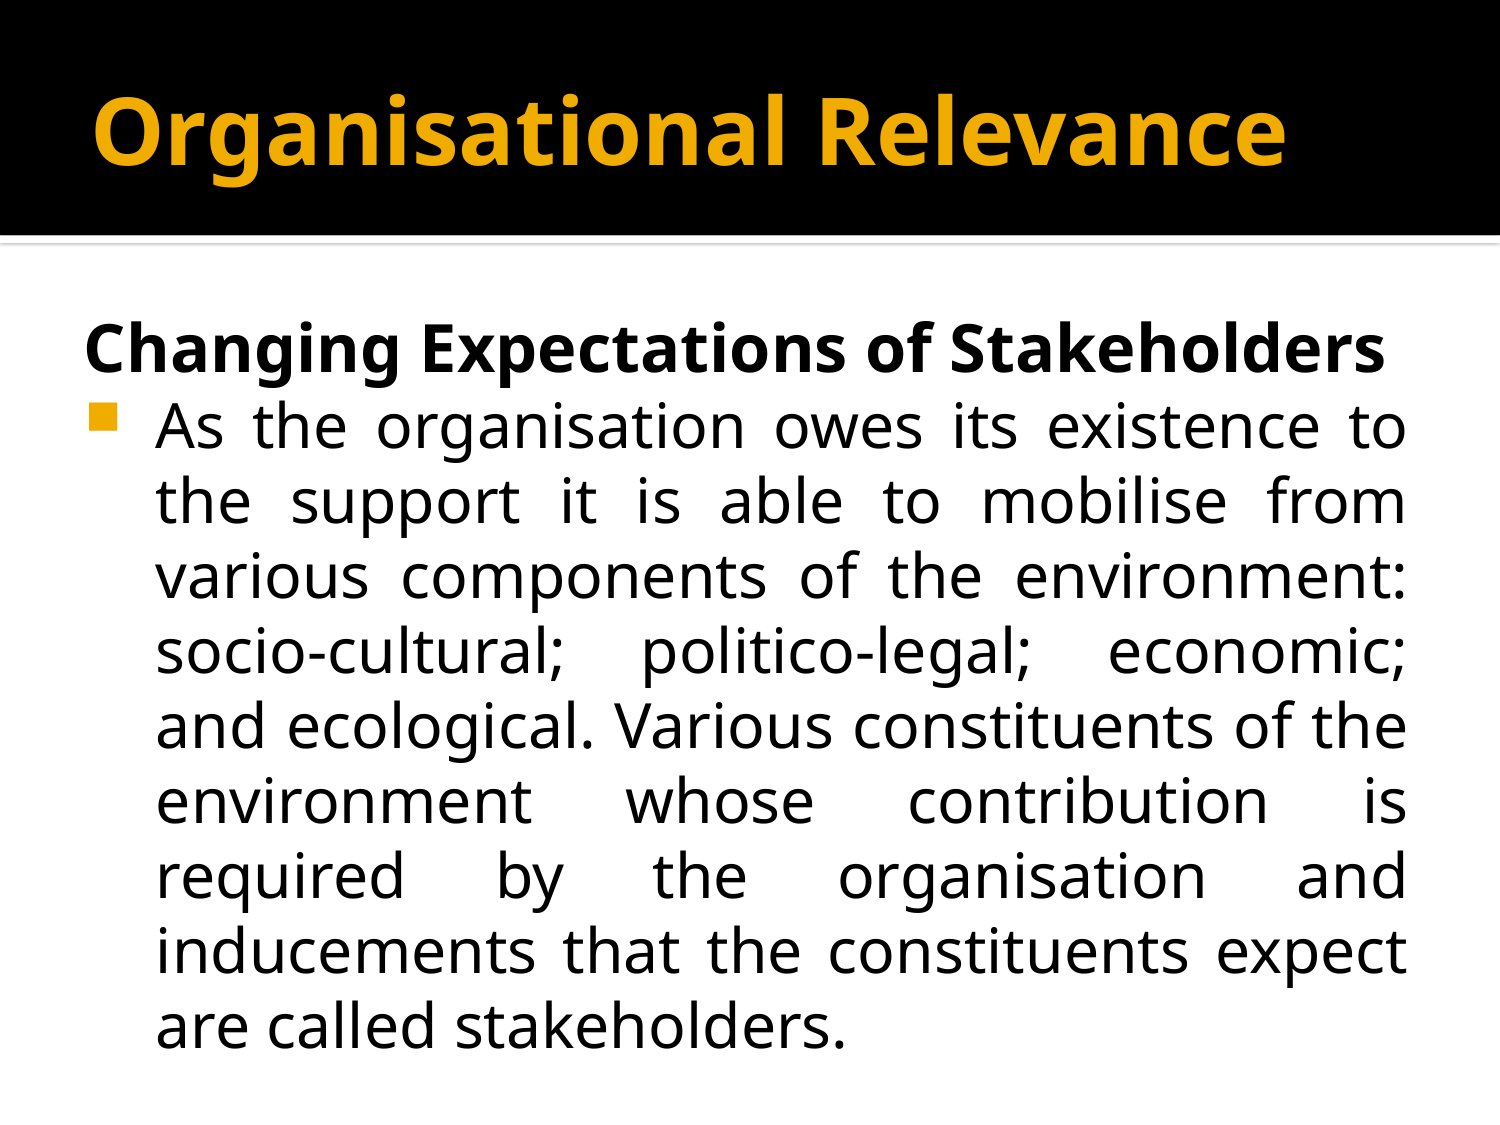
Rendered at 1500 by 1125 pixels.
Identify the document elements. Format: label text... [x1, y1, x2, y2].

list Changing Expectations of Stakeholders As the organisation owes its existence to the support it is able to mobilise from various components of the environment: socio-cultural; politico-legal; economic; and ecological. Various constituents of the environment whose contribution is required by the organisation and inducements that the constituents expect are called stakeholders. [75, 291, 1425, 1050]
title Organisational Relevance [75, 25, 1425, 231]
